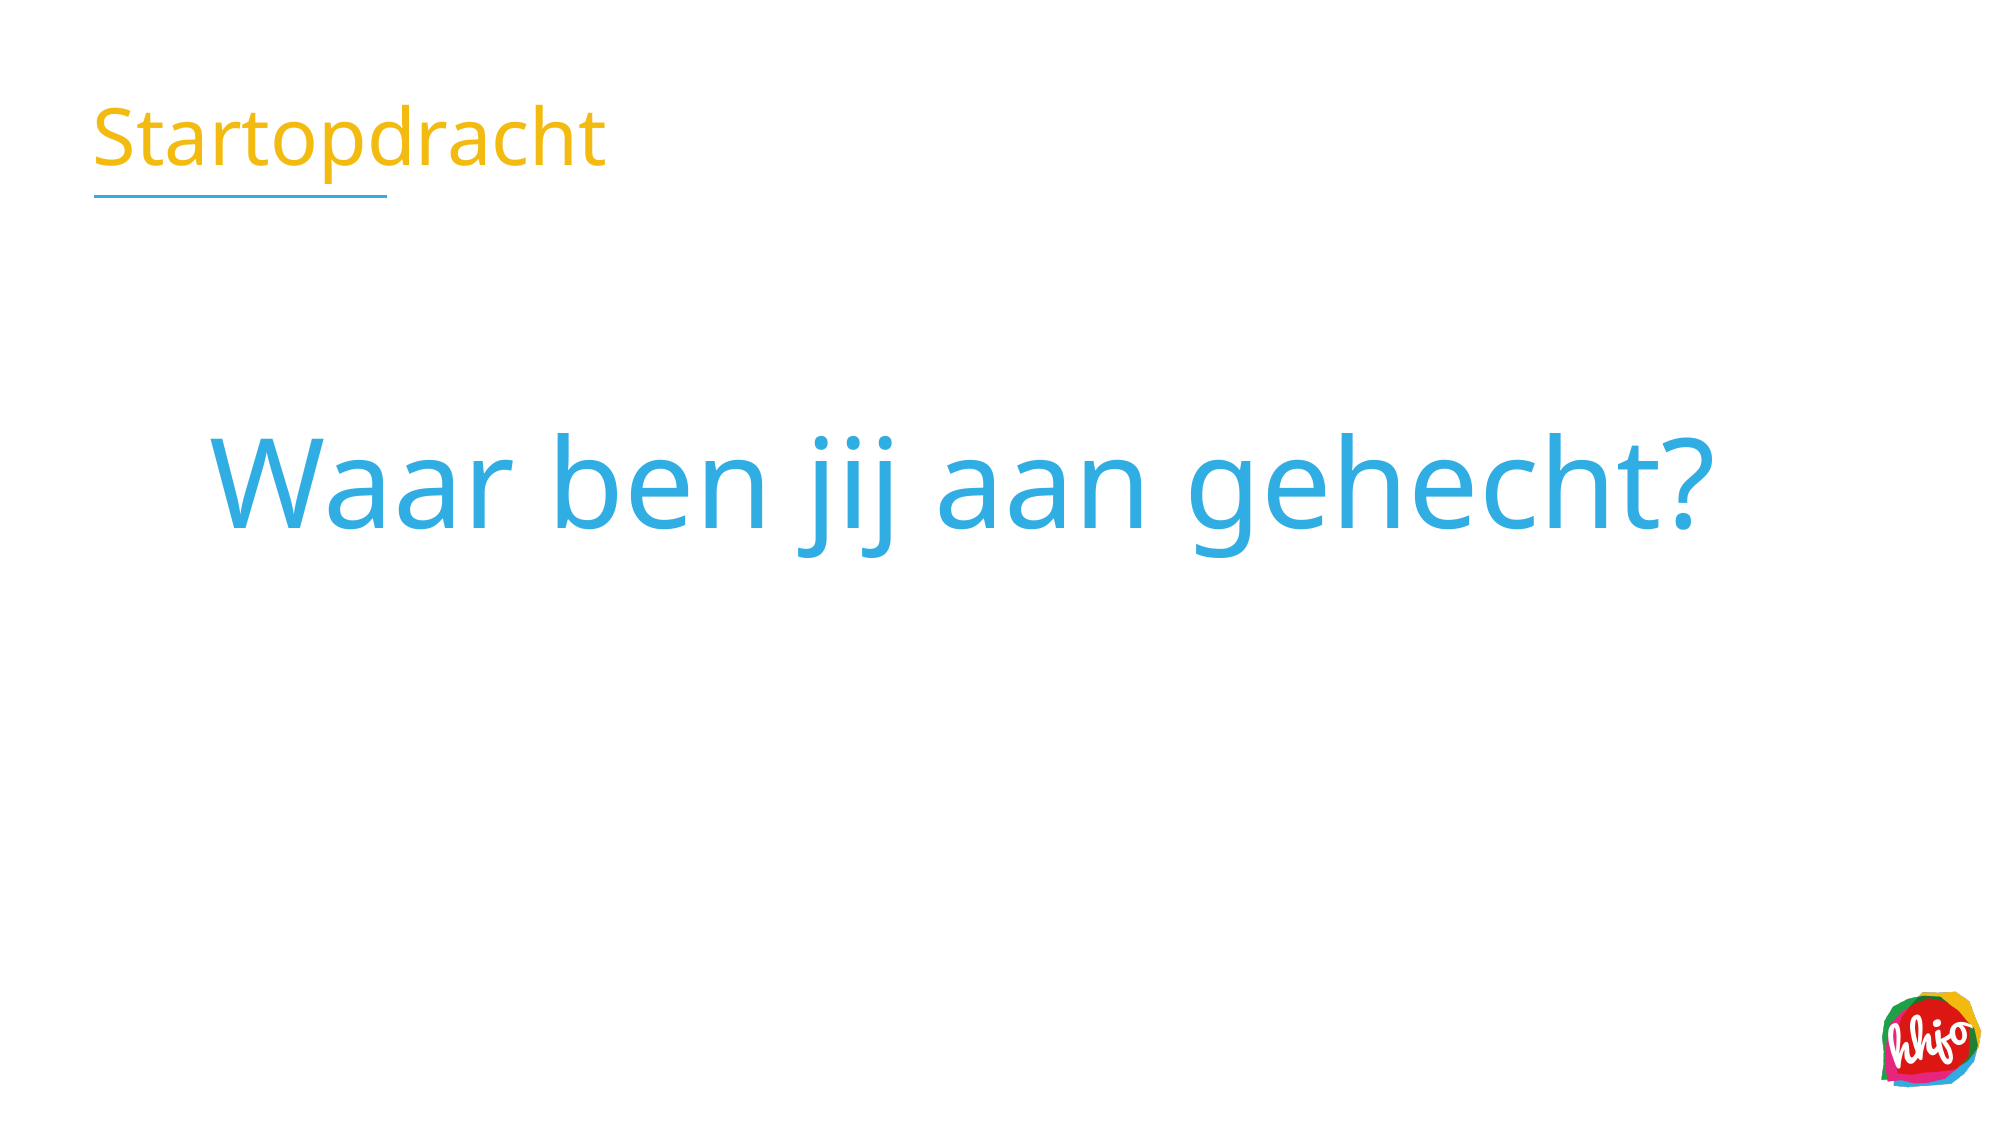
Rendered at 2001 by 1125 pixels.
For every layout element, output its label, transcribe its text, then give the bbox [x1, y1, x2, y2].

picture [1864, 977, 1999, 1104]
text_box Waar ben jij aan gehecht? [78, 395, 1849, 561]
text_box Startopdracht [78, 78, 1608, 189]
